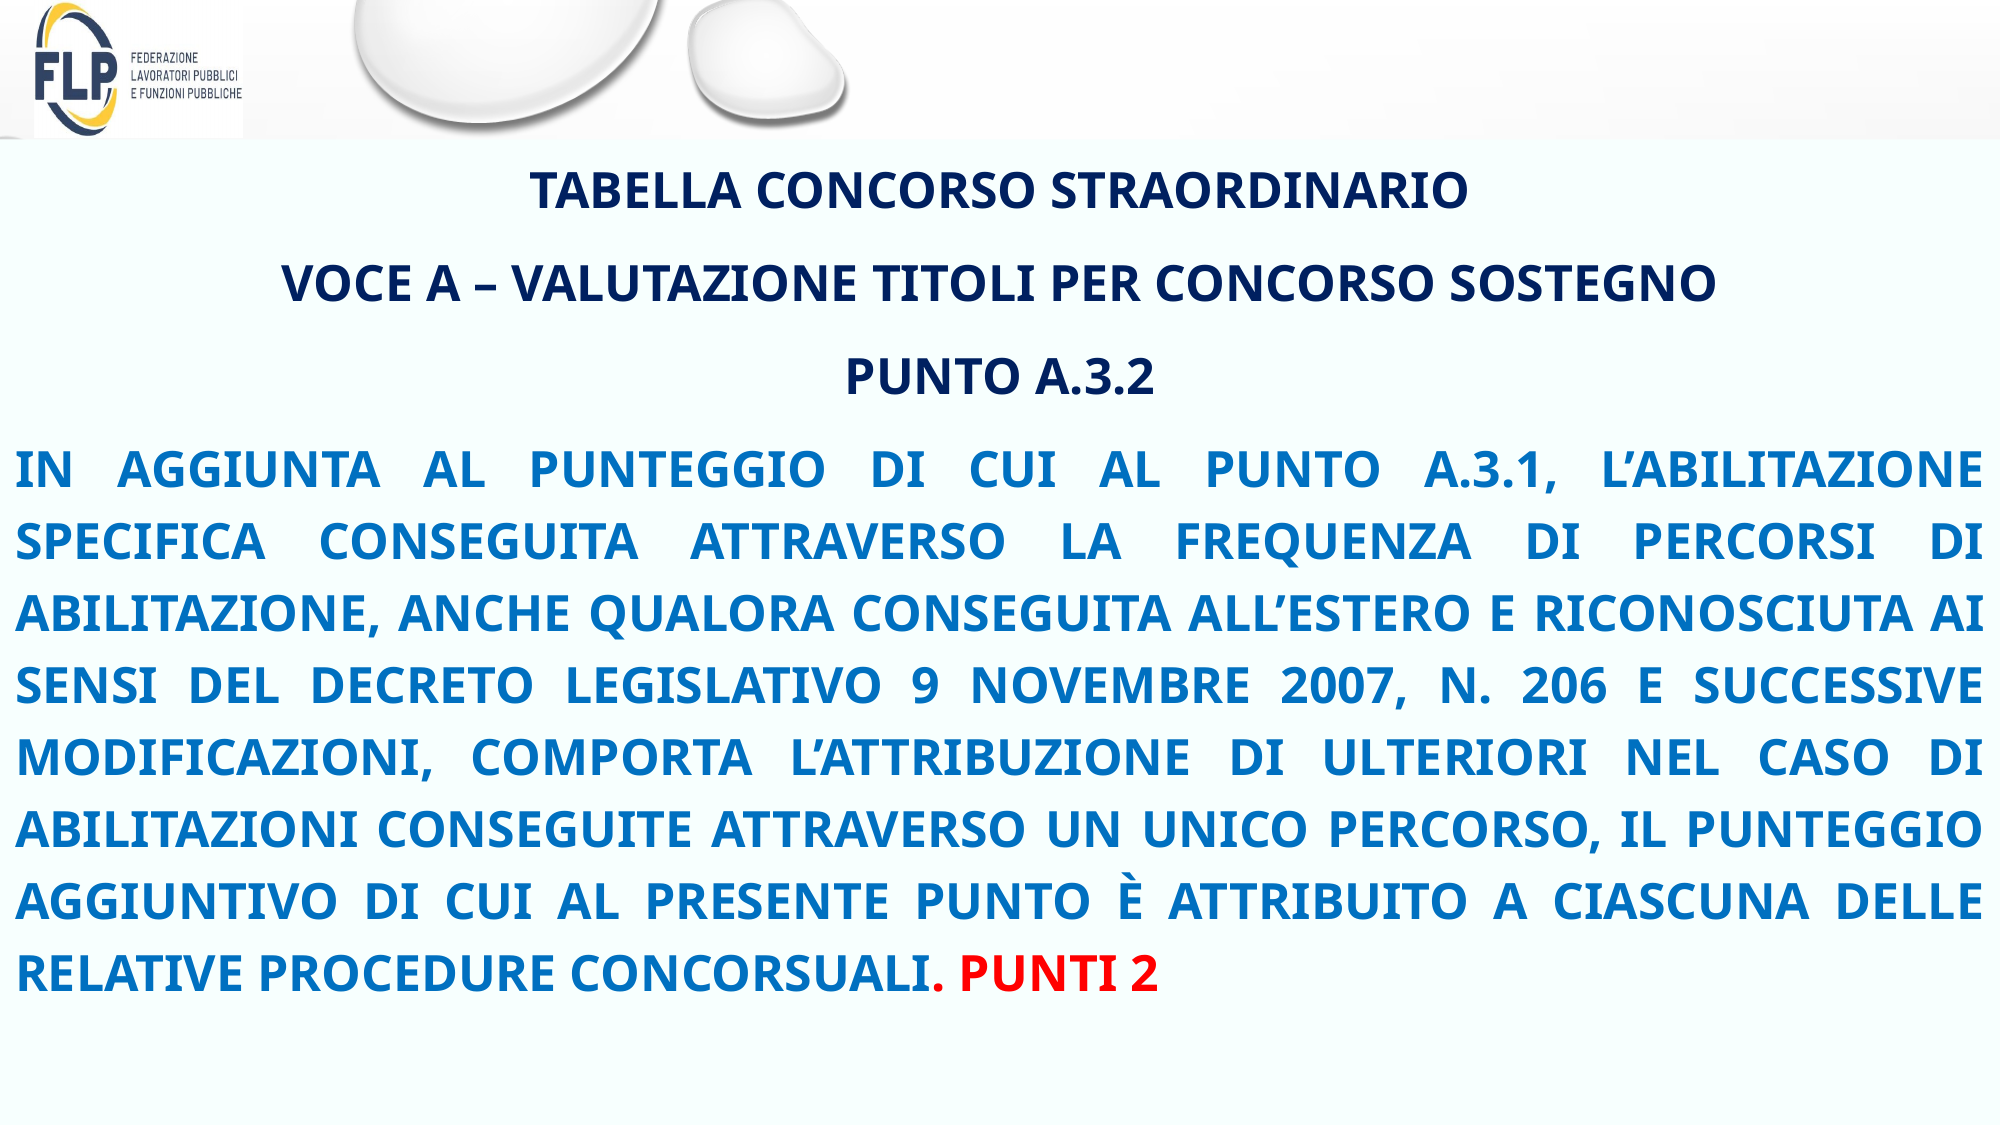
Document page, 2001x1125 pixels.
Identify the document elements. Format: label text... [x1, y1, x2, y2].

subtitle TABELLA CONCORSO STRAORDINARIO VOCE A – VALUTAZIONE TITOLI PER CONCORSO SOSTEGNO Punto a.3.2 In aggiunta al punteggio di cui al punto A.3.1, l’abilitazione specifica conseguita attraverso la frequenza di percorsi di abilitazione, anche qualora conseguita all’estero e riconosciuta ai sensi del decreto legislativo 9 novembre 2007, n. 206 e successive modificazioni, comporta l’attribuzione di ulteriori Nel caso di abilitazioni conseguite attraverso un unico percorso, il punteggio aggiuntivo di cui al presente punto è attribuito a ciascuna delle relative procedure concorsuali. PUNTI 2 [0, 139, 2000, 1125]
picture [0, 0, 2000, 139]
